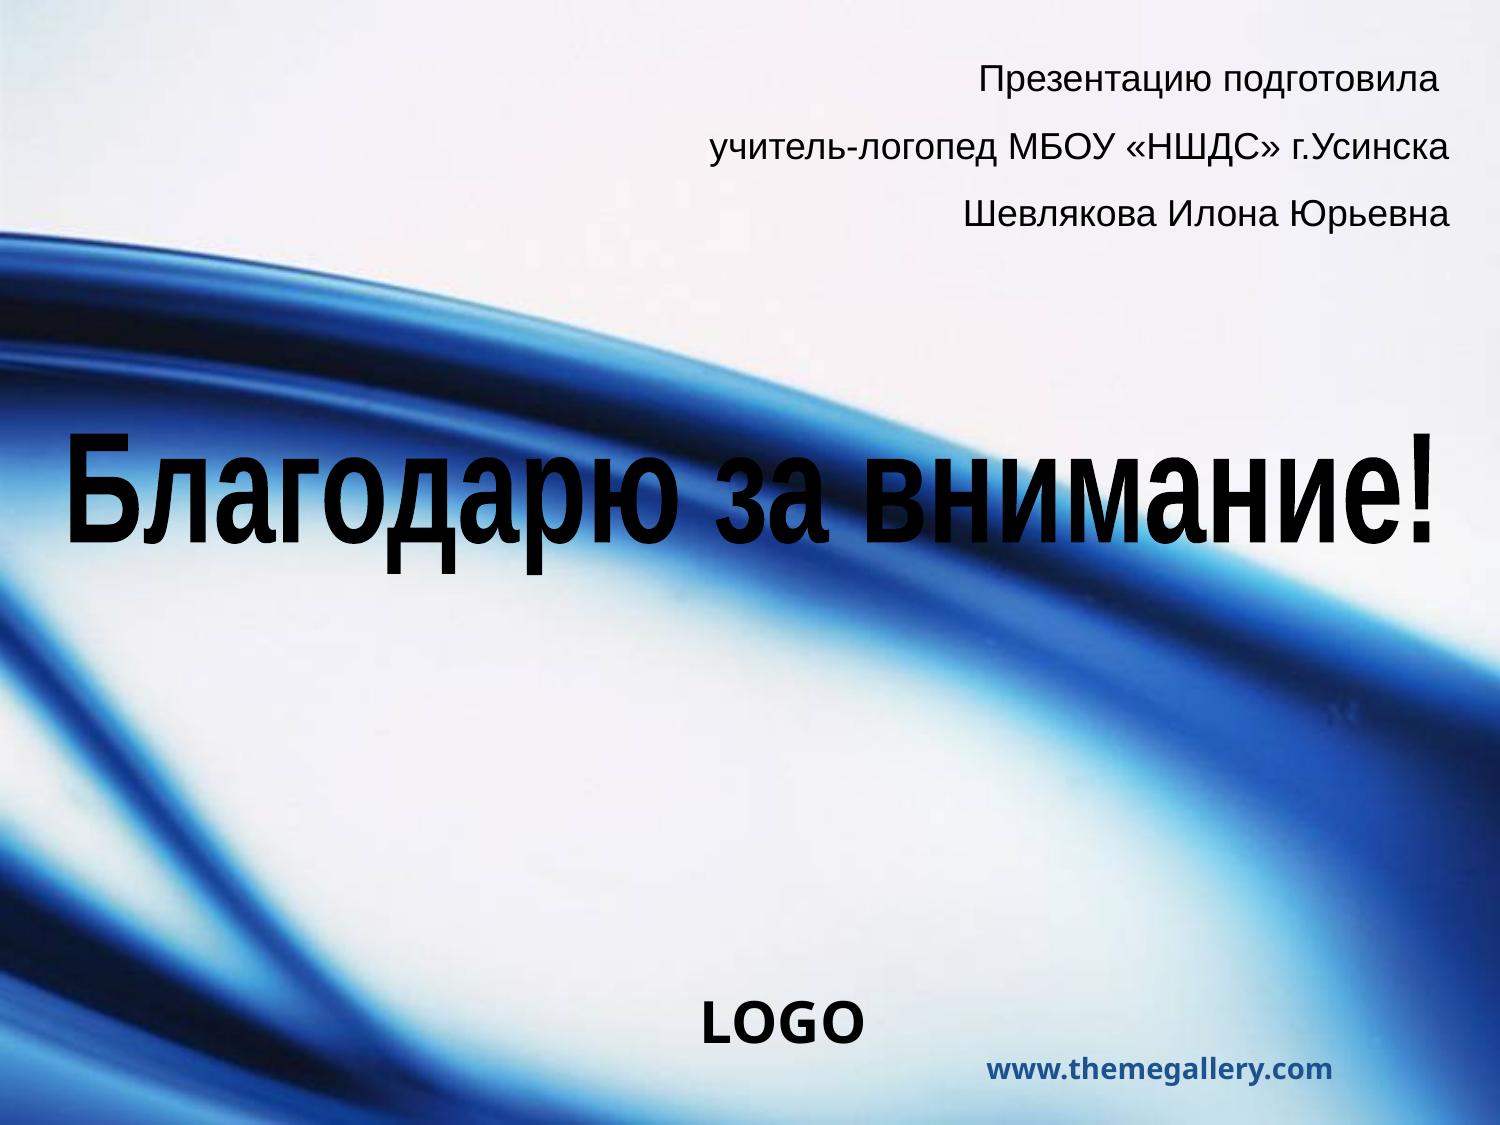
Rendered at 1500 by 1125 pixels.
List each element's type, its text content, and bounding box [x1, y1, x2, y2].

picture [0, 0, 1500, 1125]
text_box Презентацию подготовила учитель-логопед МБОУ «НШДС» г.Усинска Шевлякова Илона Юрьевна [644, 24, 1465, 242]
text_box www.themegallery.com [925, 1042, 1395, 1093]
